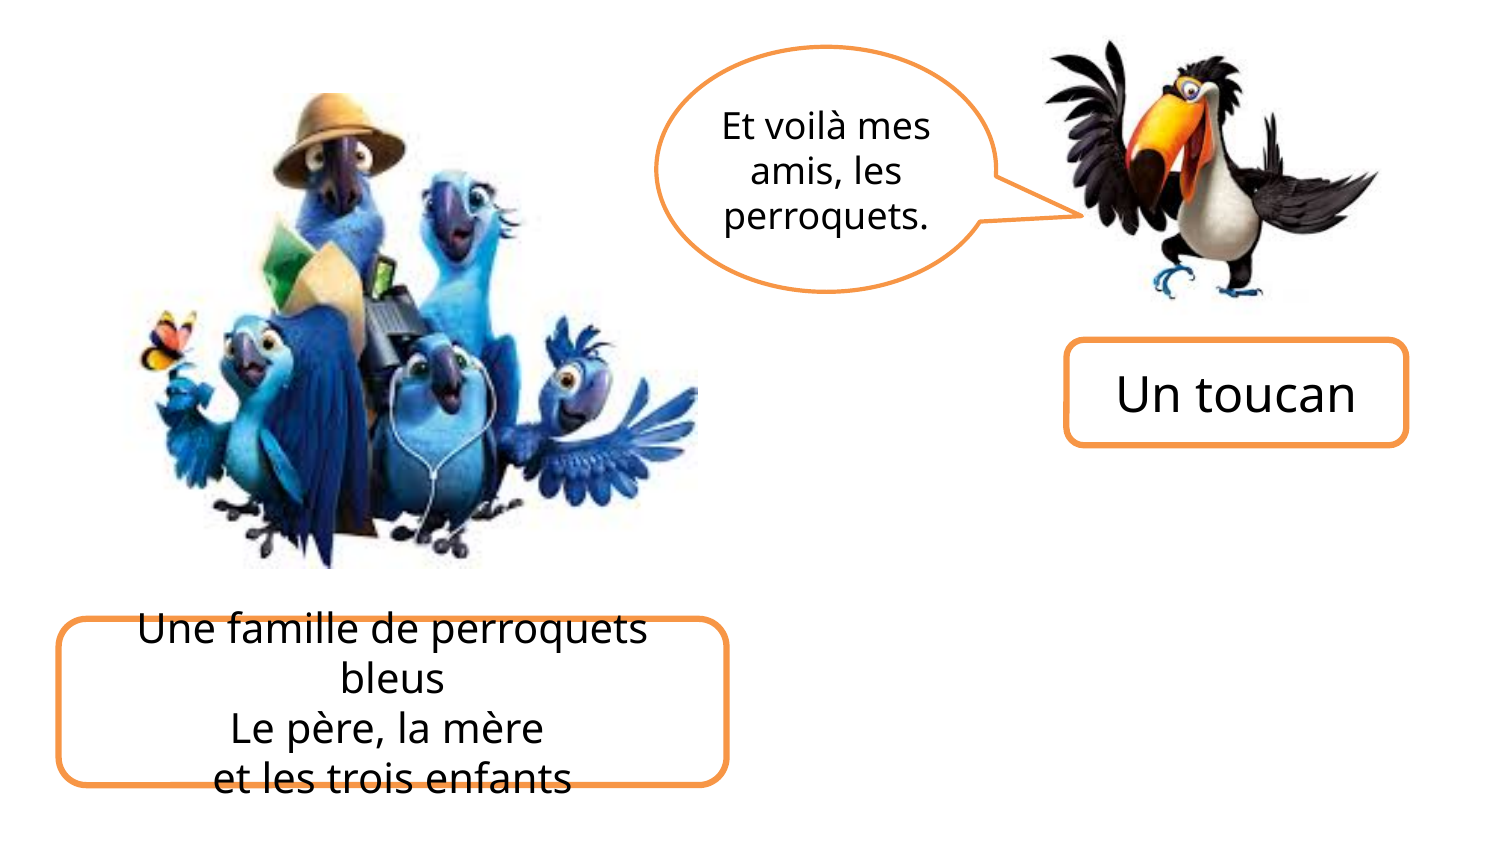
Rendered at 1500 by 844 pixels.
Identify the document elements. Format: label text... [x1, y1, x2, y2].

text_box Une famille de perroquets bleus Le père, la mère et les trois enfants [56, 616, 729, 788]
picture [1042, 0, 1384, 341]
picture [46, 93, 698, 570]
text_box Et voilà mes amis, les perroquets. [691, 44, 1037, 294]
text_box Un toucan [1064, 337, 1409, 448]
